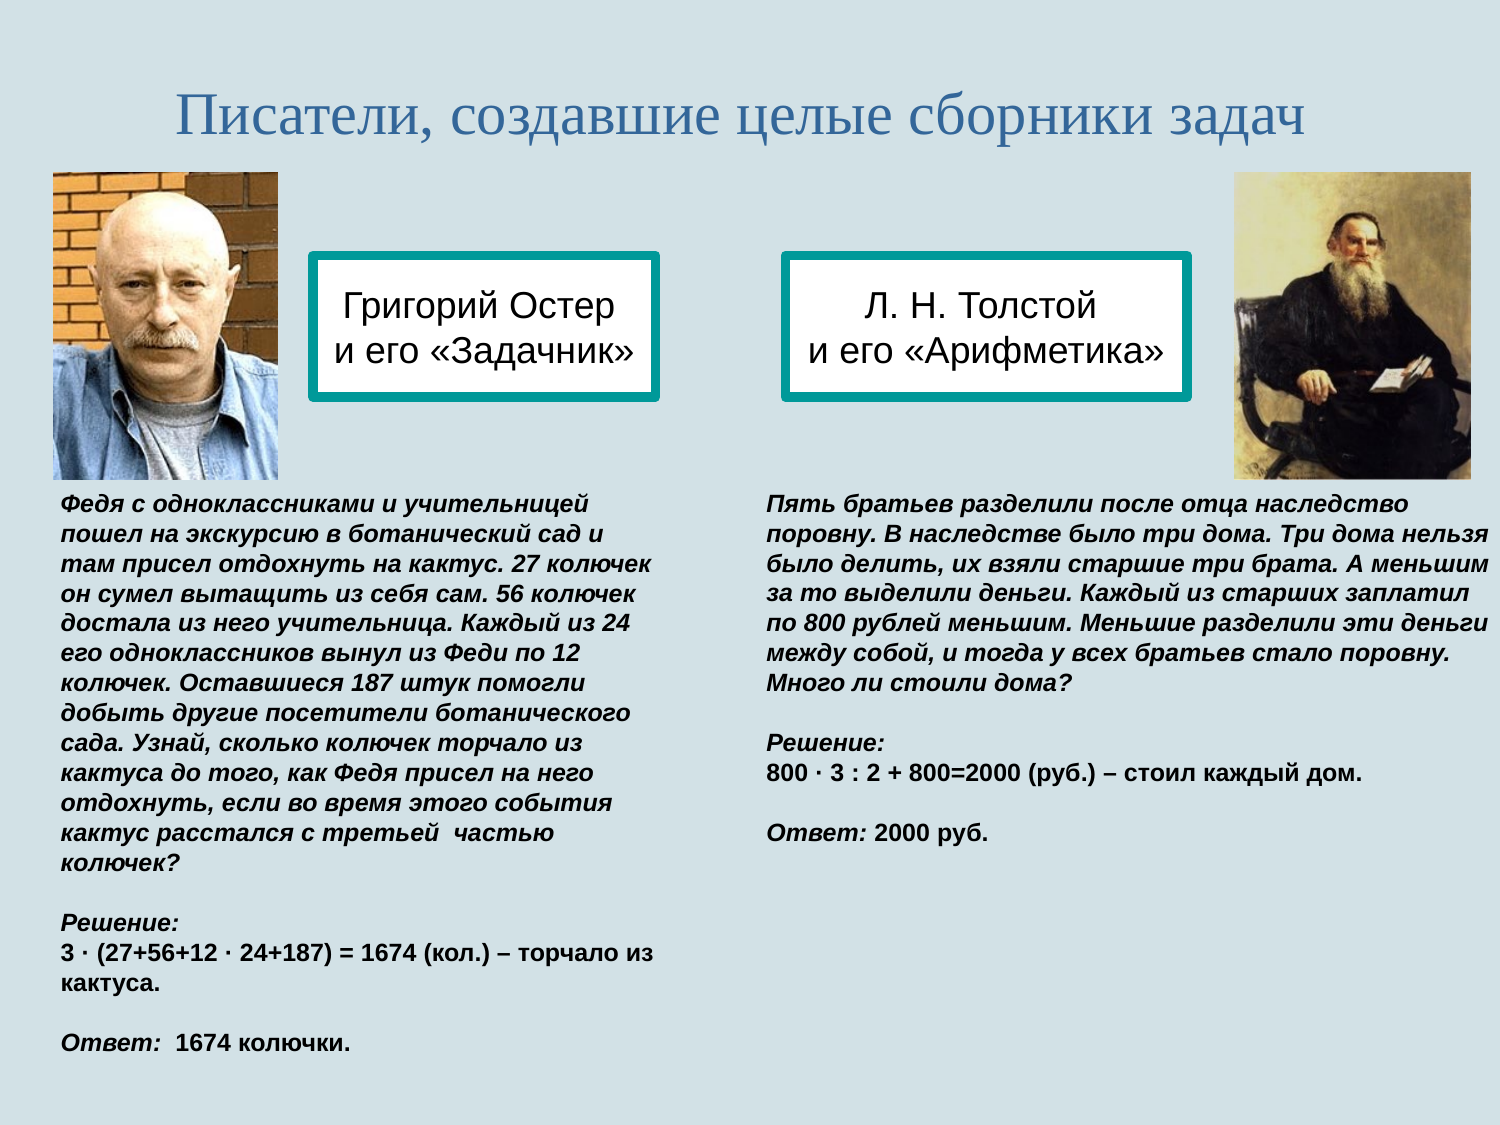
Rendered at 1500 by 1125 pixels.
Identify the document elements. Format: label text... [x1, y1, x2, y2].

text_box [312, 255, 656, 398]
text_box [785, 255, 1188, 398]
text_box Федя с одноклассниками и учительницей пошел на экскурсию в ботанический сад и там присел отдохнуть на кактус. 27 колючек он сумел вытащить из себя сам. 56 колючек достала из него учительница. Каждый из 24 его одноклассников вынул из Феди по 12 колючек. Оставшиеся 187 штук помогли добыть другие посетители ботанического сада. Узнай, сколько колючек торчало из кактуса до того, как Федя присел на него отдохнуть, если во время этого события кактус расстался с третьей частью колючек? Решение: 3 · (27+56+12 · 24+187) = 1674 (кол.) – торчало из кактуса. Ответ: 1674 колючки. [53, 479, 668, 1064]
text_box Писатели, создавшие целые сборники задач [41, 42, 1442, 185]
picture [52, 172, 278, 480]
text_box Пять братьев разделили после отца наследство поровну. В наследстве было три дома. Три дома нельзя было делить, их взяли старшие три брата. А меньшим за то выделили деньги. Каждый из старших заплатил по 800 рублей меньшим. Меньшие разделили эти деньги между собой, и тогда у всех братьев стало поровну. Много ли стоили дома? Решение: 800 · 3 : 2 + 800=2000 (руб.) – стоил каждый дом. Ответ: 2000 руб. [759, 479, 1500, 854]
picture [1234, 172, 1471, 480]
